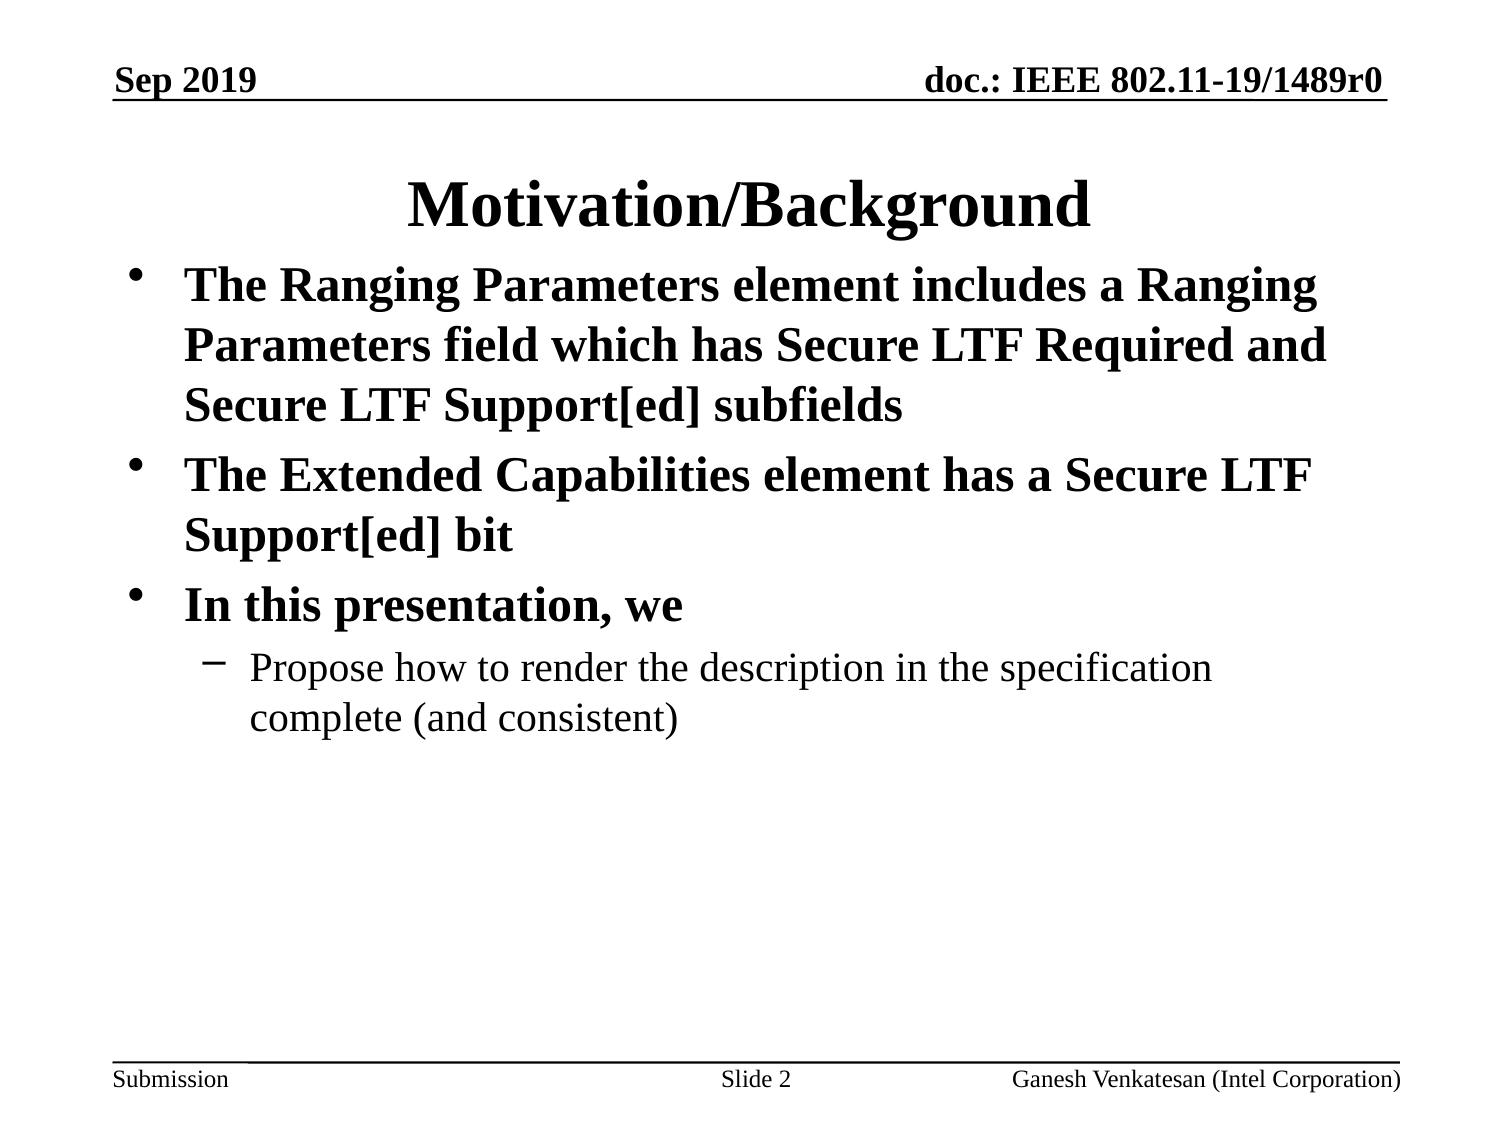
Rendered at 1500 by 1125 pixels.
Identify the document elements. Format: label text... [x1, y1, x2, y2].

list The Ranging Parameters element includes a Ranging Parameters field which has Secure LTF Required and Secure LTF Support[ed] subfields The Extended Capabilities element has a Secure LTF Support[ed] bit In this presentation, we Propose how to render the description in the specification complete (and consistent) [112, 243, 1388, 1048]
slide_number Slide 2 [712, 1061, 800, 1093]
footer Ganesh Venkatesan (Intel Corporation) [1006, 1061, 1402, 1093]
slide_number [114, 0, 259, 101]
title Motivation/Background [112, 112, 1388, 243]
